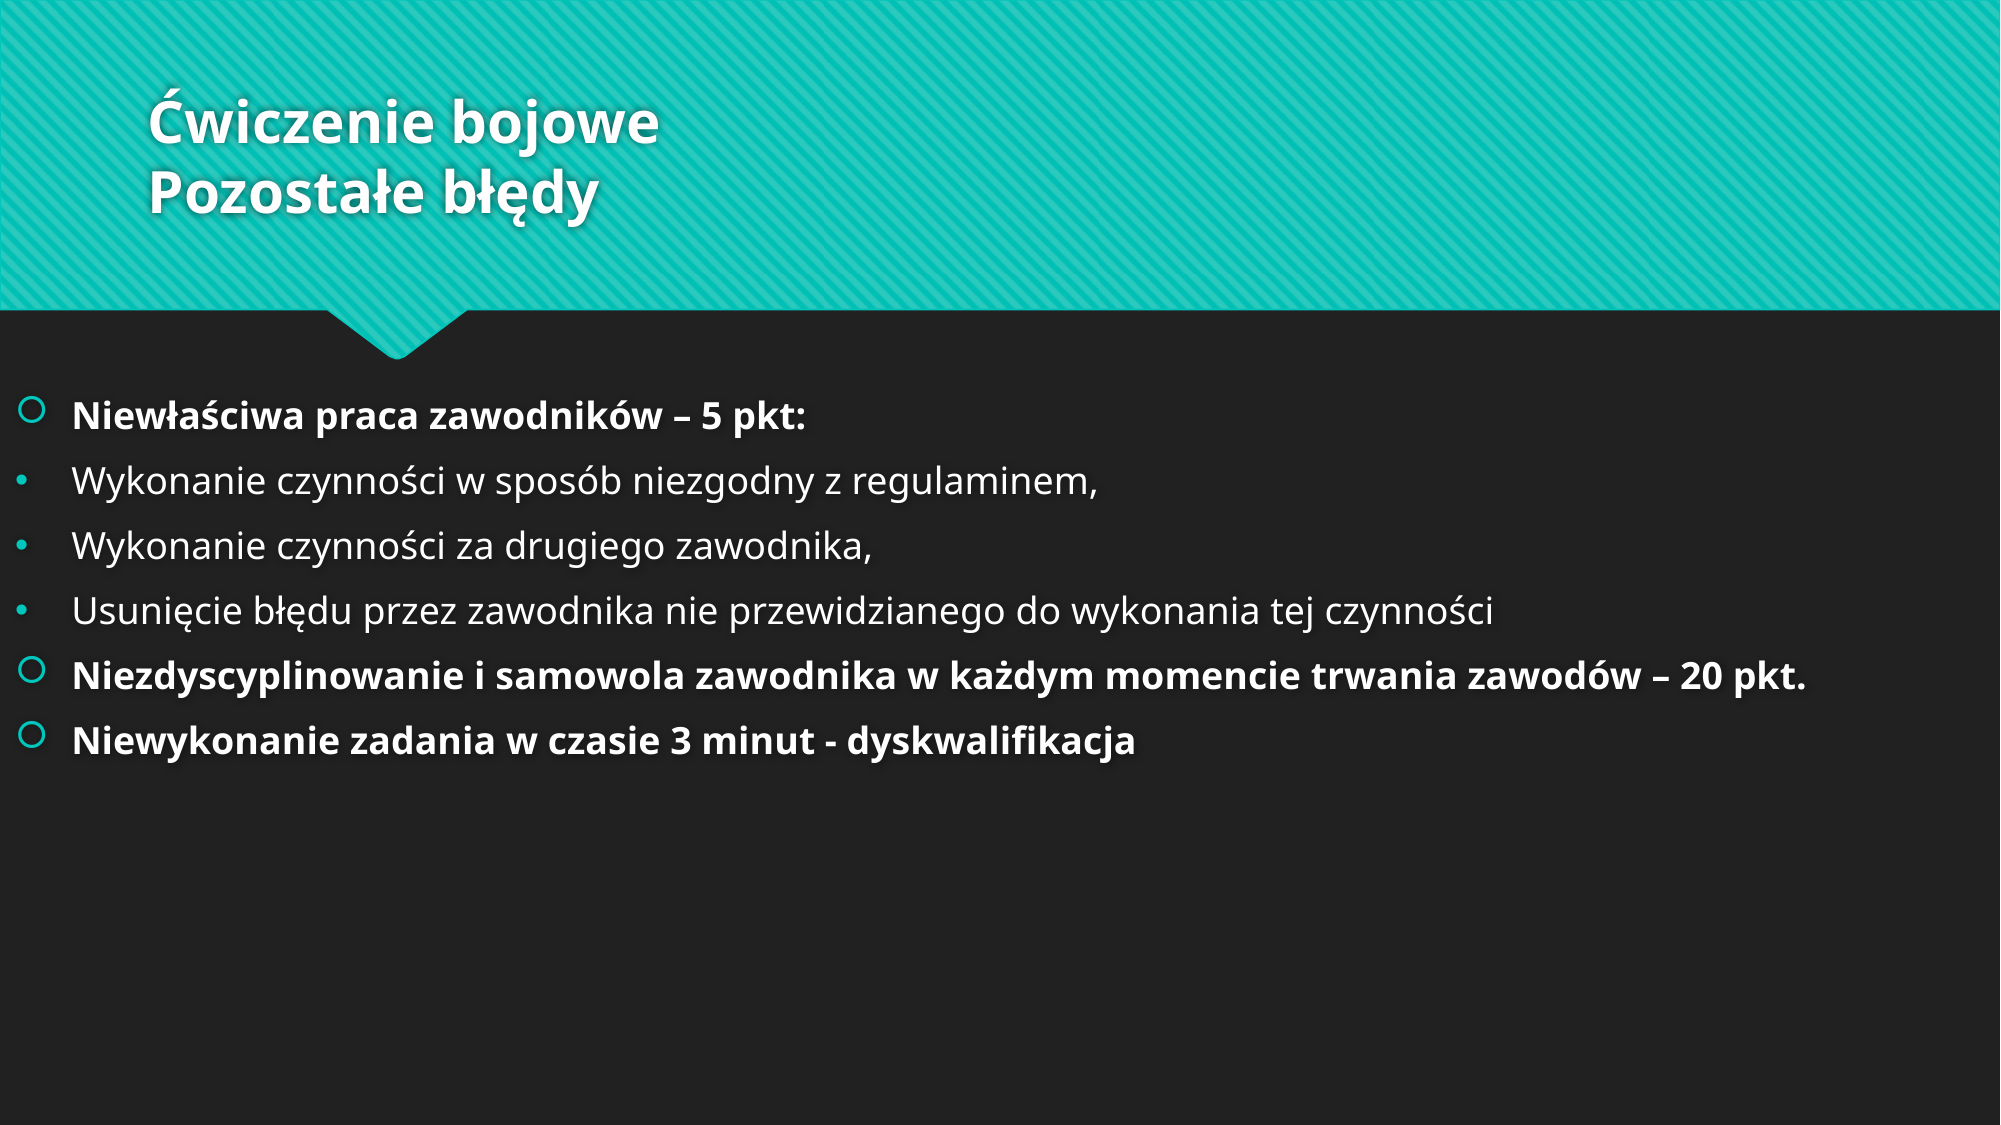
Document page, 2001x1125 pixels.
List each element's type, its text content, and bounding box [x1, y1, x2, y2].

list Niewłaściwa praca zawodników – 5 pkt: Wykonanie czynności w sposób niezgodny z regulaminem, Wykonanie czynności za drugiego zawodnika, Usunięcie błędu przez zawodnika nie przewidzianego do wykonania tej czynności Niezdyscyplinowanie i samowola zawodnika w każdym momencie trwania zawodów – 20 pkt. Niewykonanie zadania w czasie 3 minut - dyskwalifikacja [0, 278, 2000, 876]
title Ćwiczenie bojowe Pozostałe błędy [132, 73, 1868, 233]
